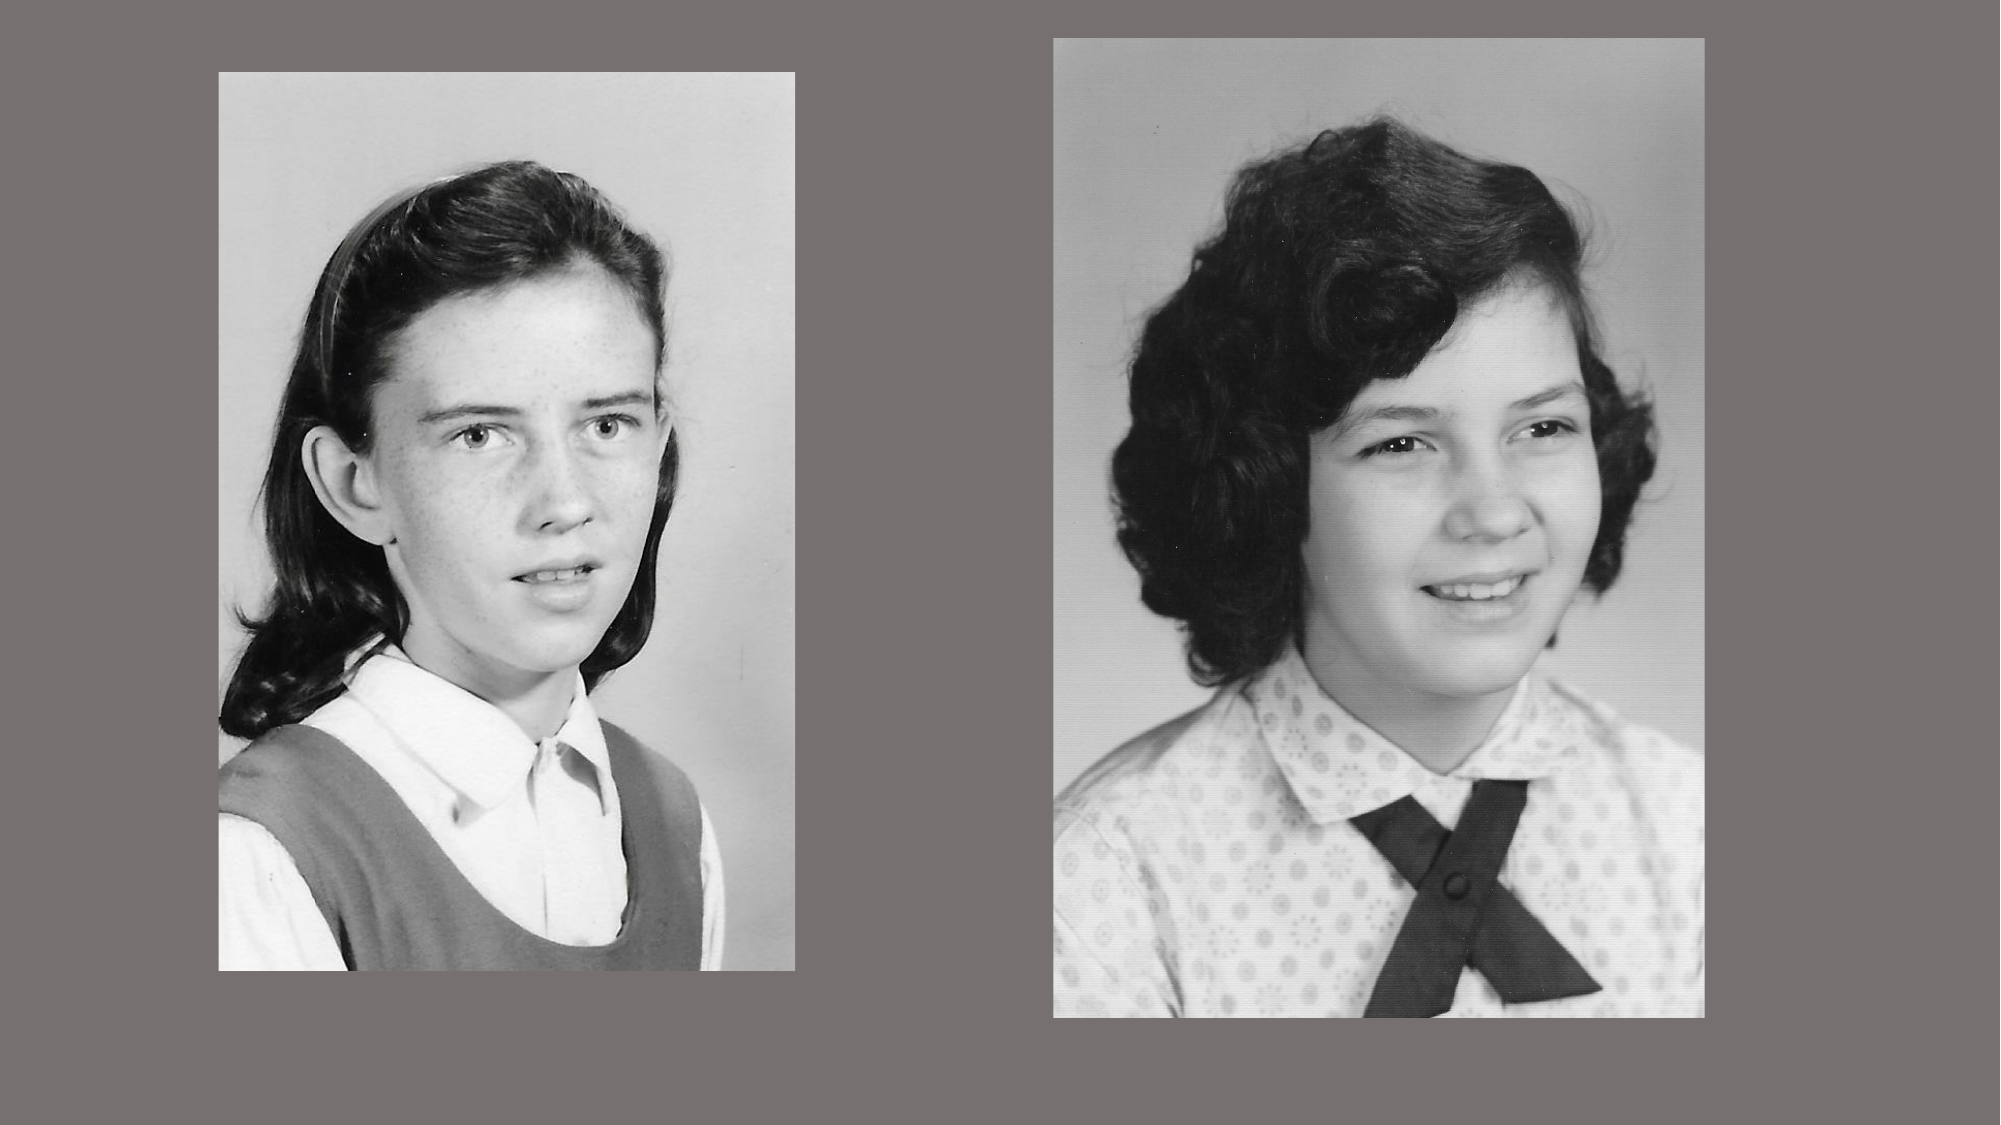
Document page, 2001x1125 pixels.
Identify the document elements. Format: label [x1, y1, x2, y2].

text_box [1053, 38, 1705, 1018]
text_box [218, 72, 796, 971]
text_box [0, 0, 2000, 1125]
